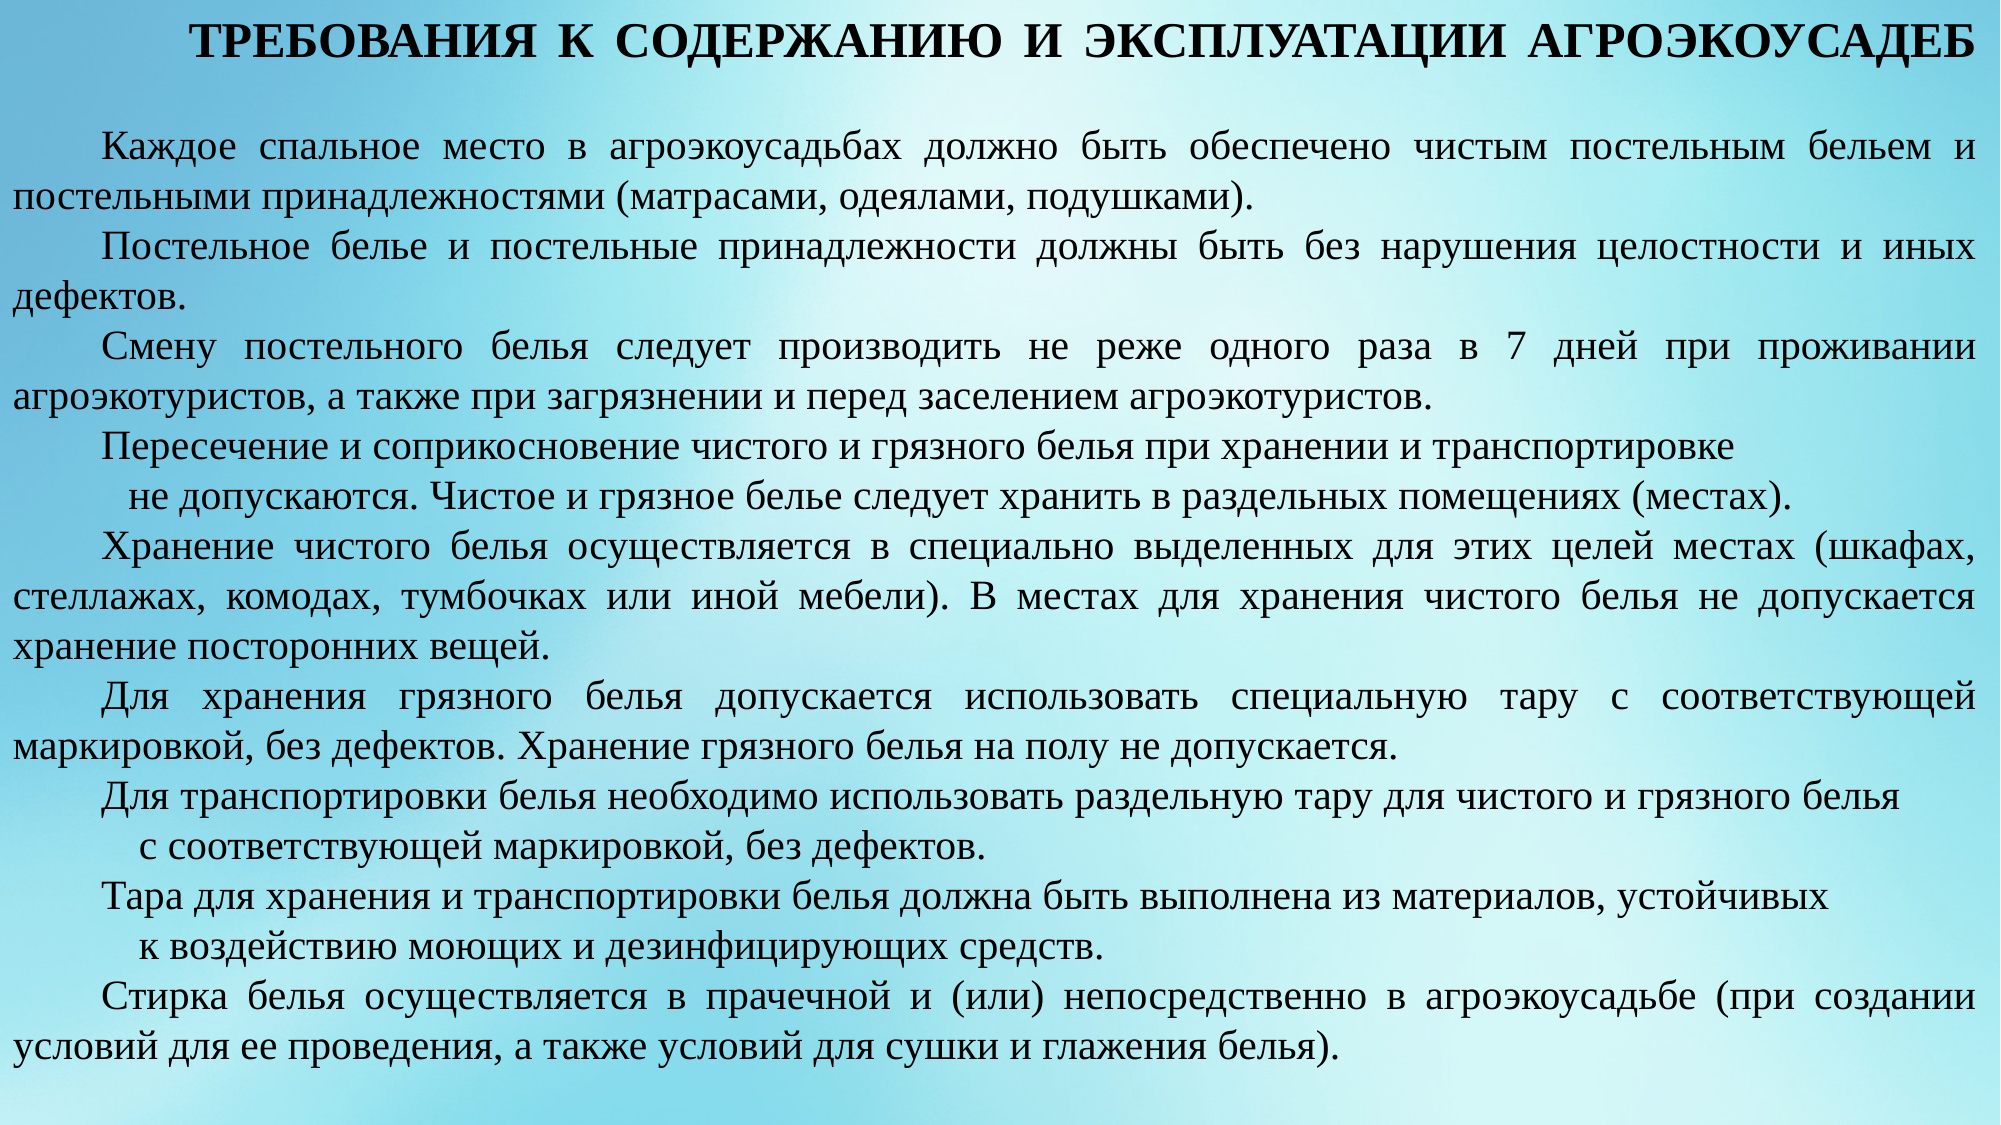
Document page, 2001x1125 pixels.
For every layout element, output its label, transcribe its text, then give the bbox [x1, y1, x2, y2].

text_box ТРЕБОВАНИЯ К СОДЕРЖАНИЮ И ЭКСПЛУАТАЦИИ АГРОЭКОУСАДЕБ Каждое спальное место в агроэкоусадьбах должно быть обеспечено чистым постельным бельем и постельными принадлежностями (матрасами, одеялами, подушками). Постельное белье и постельные принадлежности должны быть без нарушения целостности и иных дефектов. Смену постельного белья следует производить не реже одного раза в 7 дней при проживании агроэкотуристов, а также при загрязнении и перед заселением агроэкотуристов. Пересечение и соприкосновение чистого и грязного белья при хранении и транспортировке не допускаются. Чистое и грязное белье следует хранить в раздельных помещениях (местах). Хранение чистого белья осуществляется в специально выделенных для этих целей местах (шкафах, стеллажах, комодах, тумбочках или иной мебели). В местах для хранения чистого белья не допускается хранение посторонних вещей. Для хранения грязного белья допускается использовать специальную тару с соответствующей маркировкой, без дефектов. Хранение грязного белья на полу не допускается. Для транспортировки белья необходимо использовать раздельную тару для чистого и грязного белья с соответствующей маркировкой, без дефектов. Тара для хранения и транспортировки белья должна быть выполнена из материалов, устойчивых к воздействию моющих и дезинфицирующих средств. Стирка белья осуществляется в прачечной и (или) непосредственно в агроэкоусадьбе (при создании условий для ее проведения, а также условий для сушки и глажения белья). [0, 0, 1992, 1125]
